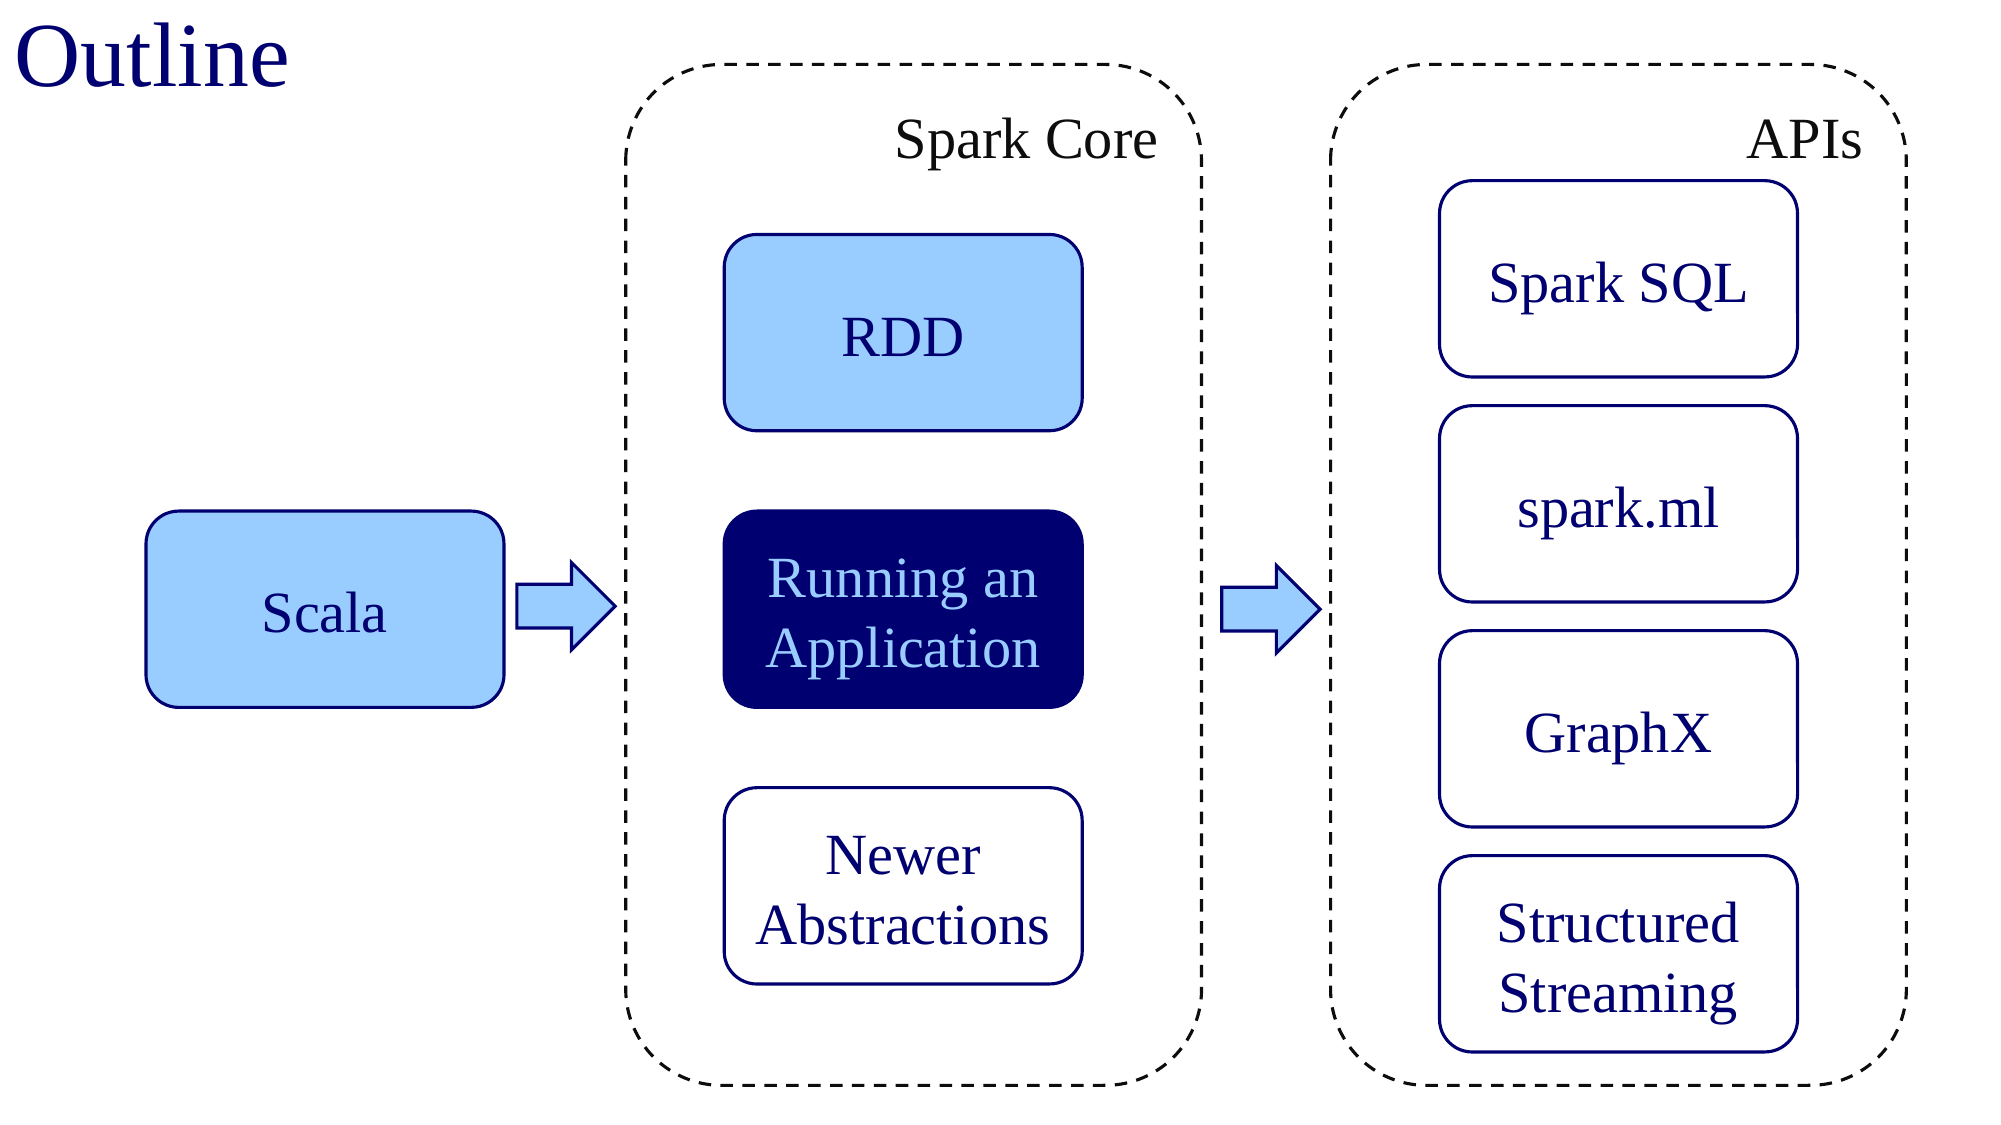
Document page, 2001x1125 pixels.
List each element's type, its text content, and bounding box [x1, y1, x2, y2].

text_box Spark Core [624, 62, 1204, 1087]
text_box APIs [1329, 62, 1908, 1087]
text_box [1220, 561, 1323, 657]
text_box [515, 558, 618, 654]
text_box Outline [0, 0, 450, 134]
text_box Scala [144, 509, 506, 709]
